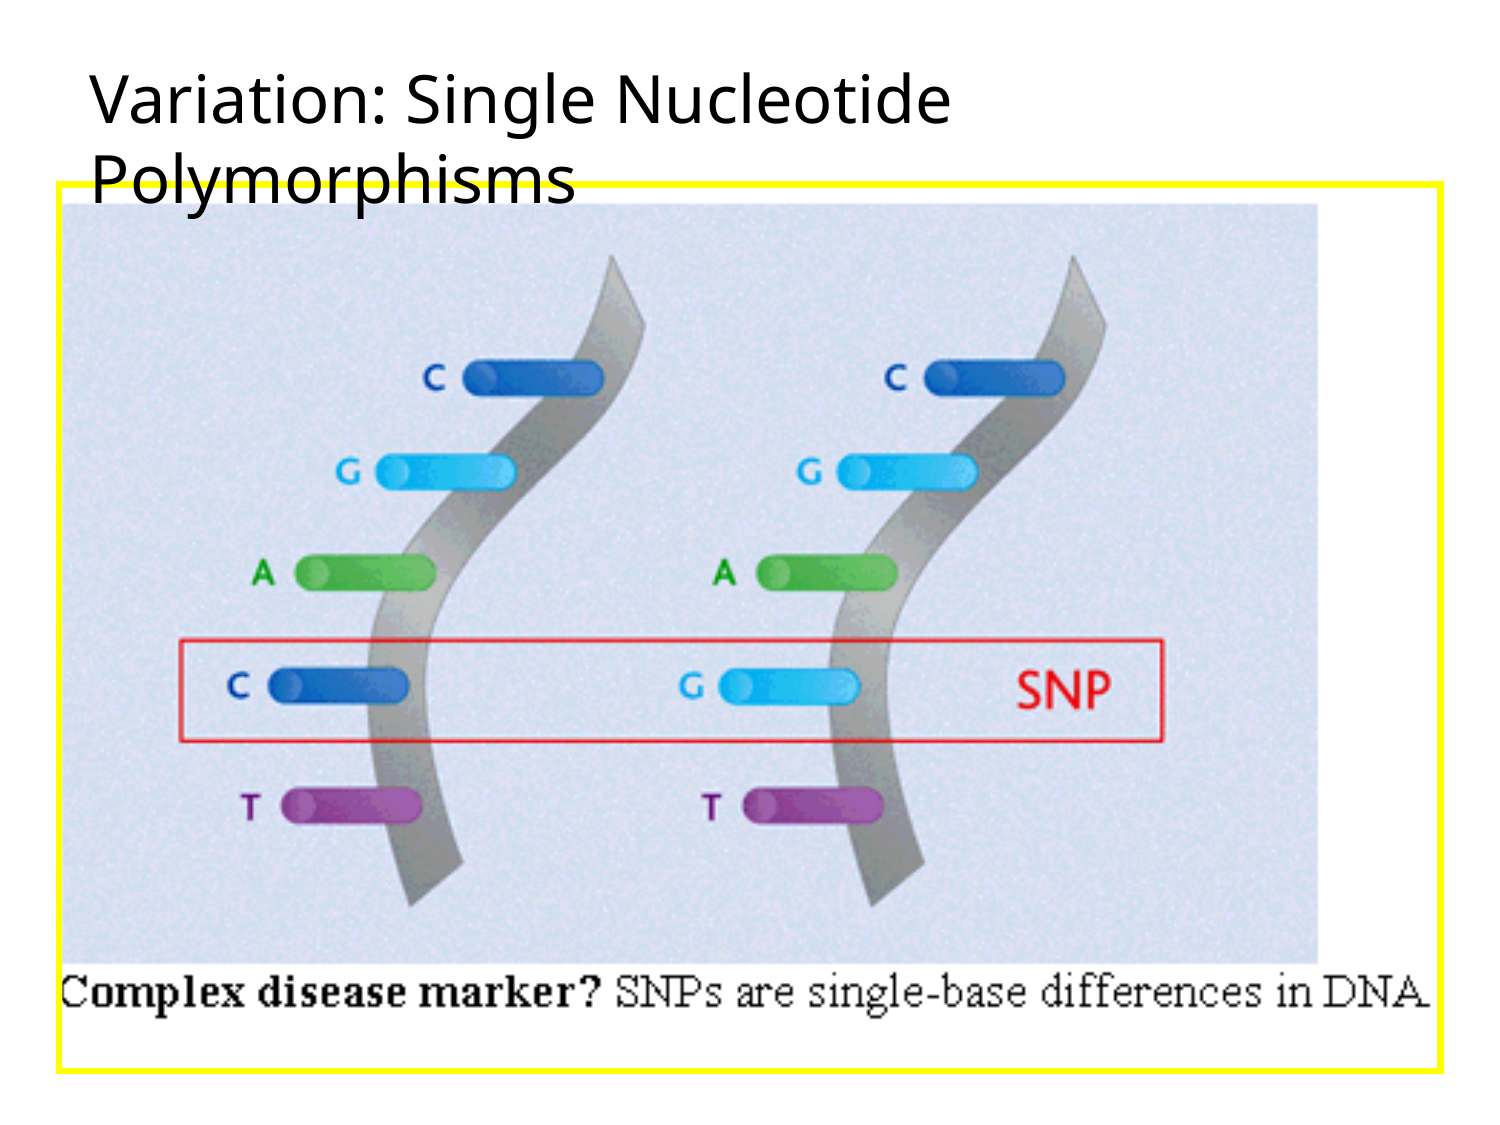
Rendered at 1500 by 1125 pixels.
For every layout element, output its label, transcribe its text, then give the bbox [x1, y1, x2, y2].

picture [62, 187, 1438, 1069]
text_box Variation: Single Nucleotide Polymorphisms [74, 49, 1425, 185]
